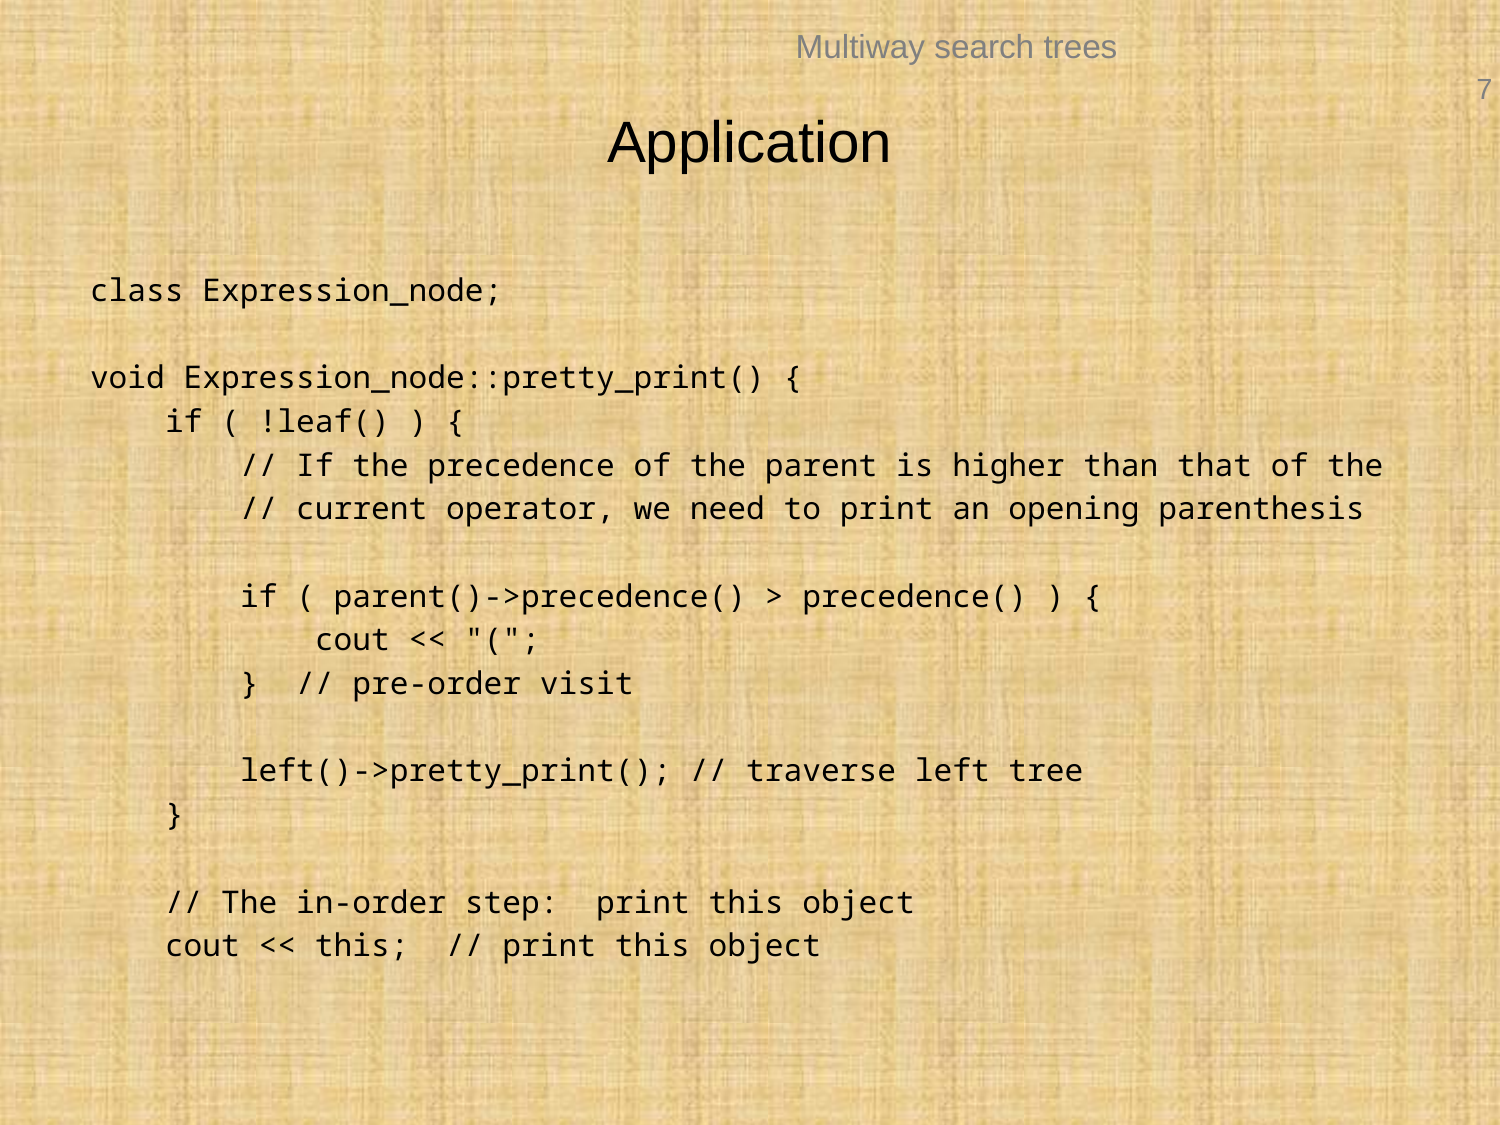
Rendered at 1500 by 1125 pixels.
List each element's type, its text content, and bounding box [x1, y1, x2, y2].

list class Expression_node; void Expression_node::pretty_print() { if ( !leaf() ) { // If the precedence of the parent is higher than that of the // current operator, we need to print an opening parenthesis if ( parent()->precedence() > precedence() ) { cout << "("; } // pre-order visit left()->pretty_print(); // traverse left tree } // The in-order step: print this object cout << this; // print this object [74, 262, 1426, 1006]
title Application [74, 44, 1426, 233]
picture [0, 0, 1500, 1125]
